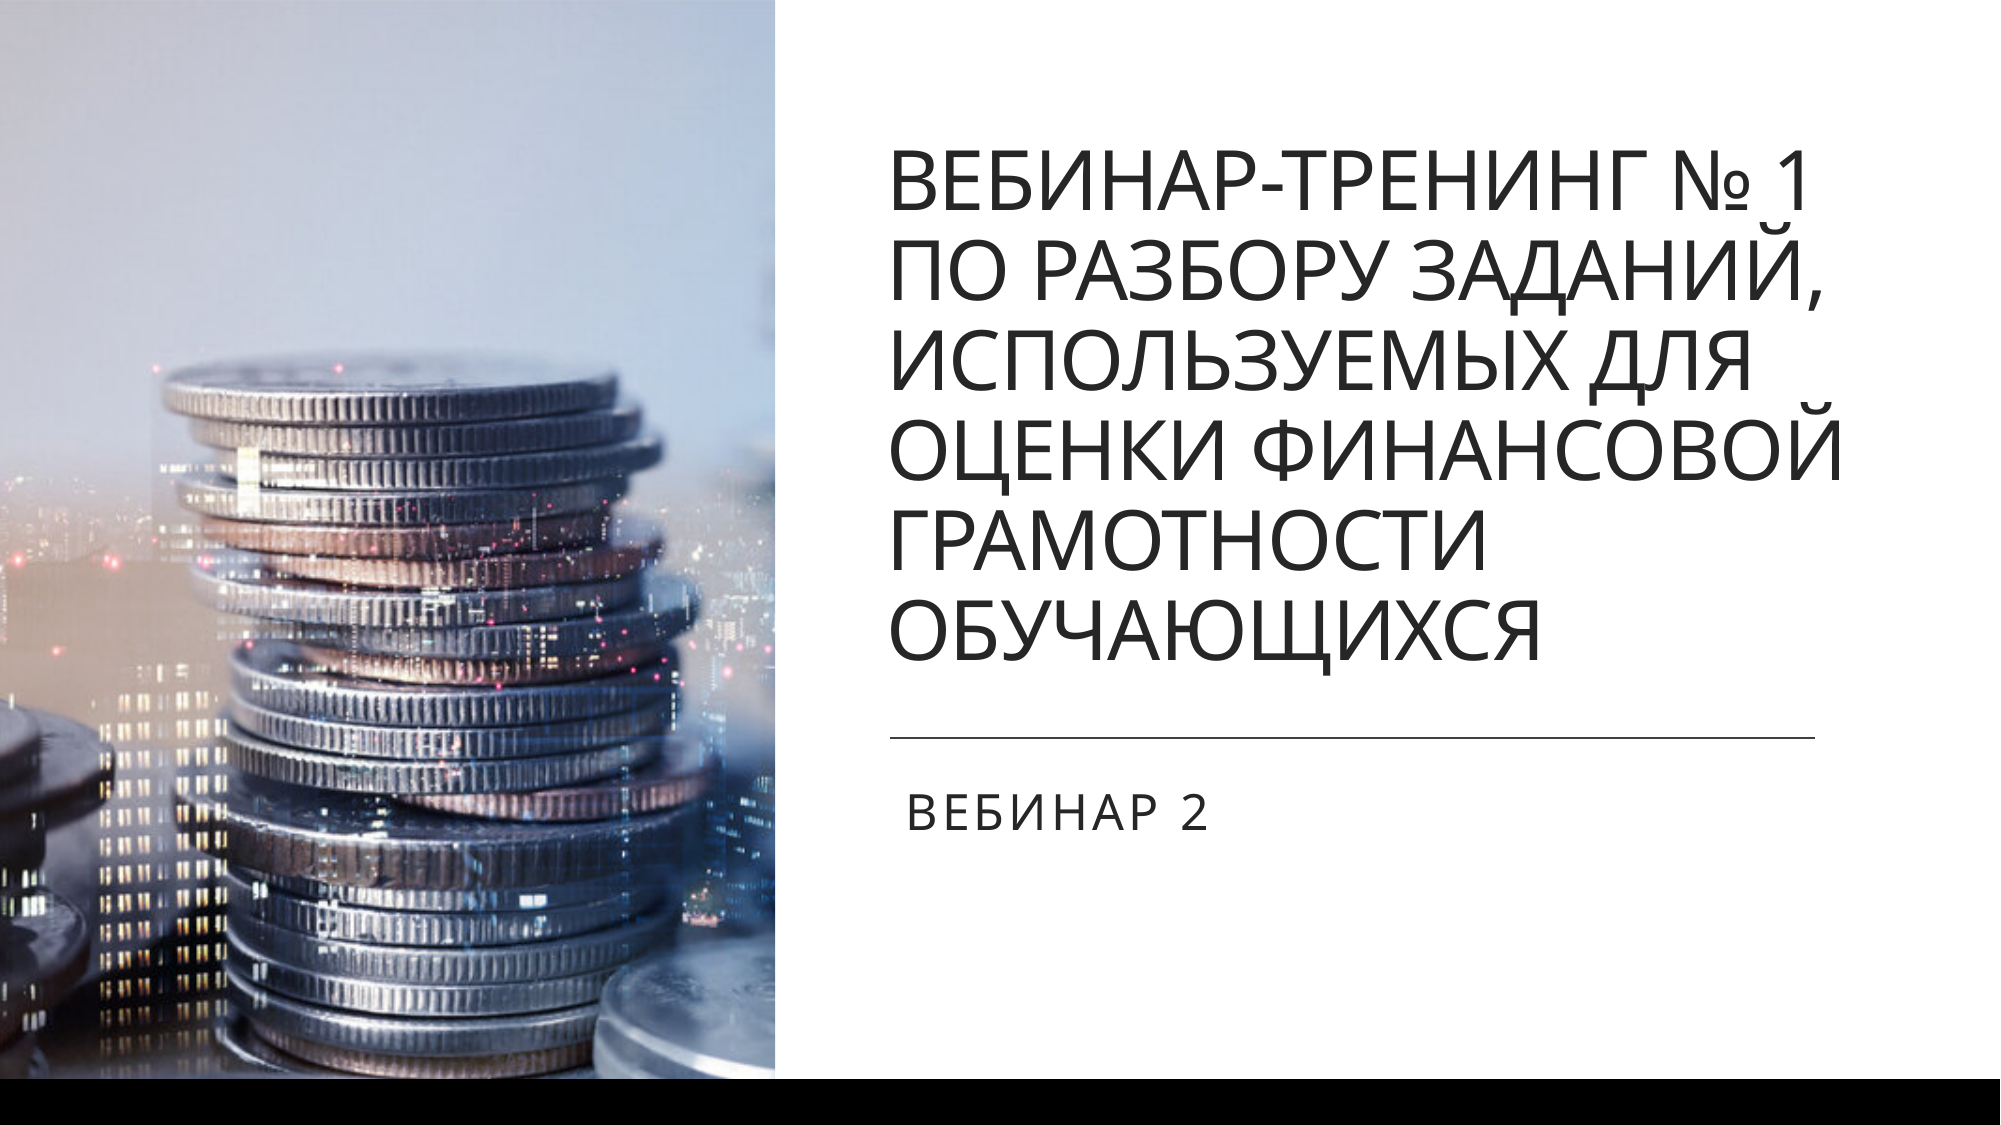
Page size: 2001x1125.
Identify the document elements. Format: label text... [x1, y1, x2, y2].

picture [0, 0, 776, 1125]
title ВЕБИНАР-ТРЕНИНГ № 1 ПО РАЗБОРУ ЗАДАНИЙ, ИСПОЛЬЗУЕМЫХ ДЛЯ ОЦЕНКИ ФИНАНСОВОЙ ГРАМОТНОСТИ ОБУЧАЮЩИХСЯ [871, 80, 1875, 686]
text_box [783, 1079, 2000, 1125]
subtitle ВЕБИНАР 2 [890, 766, 1897, 935]
text_box [782, 0, 2000, 1079]
